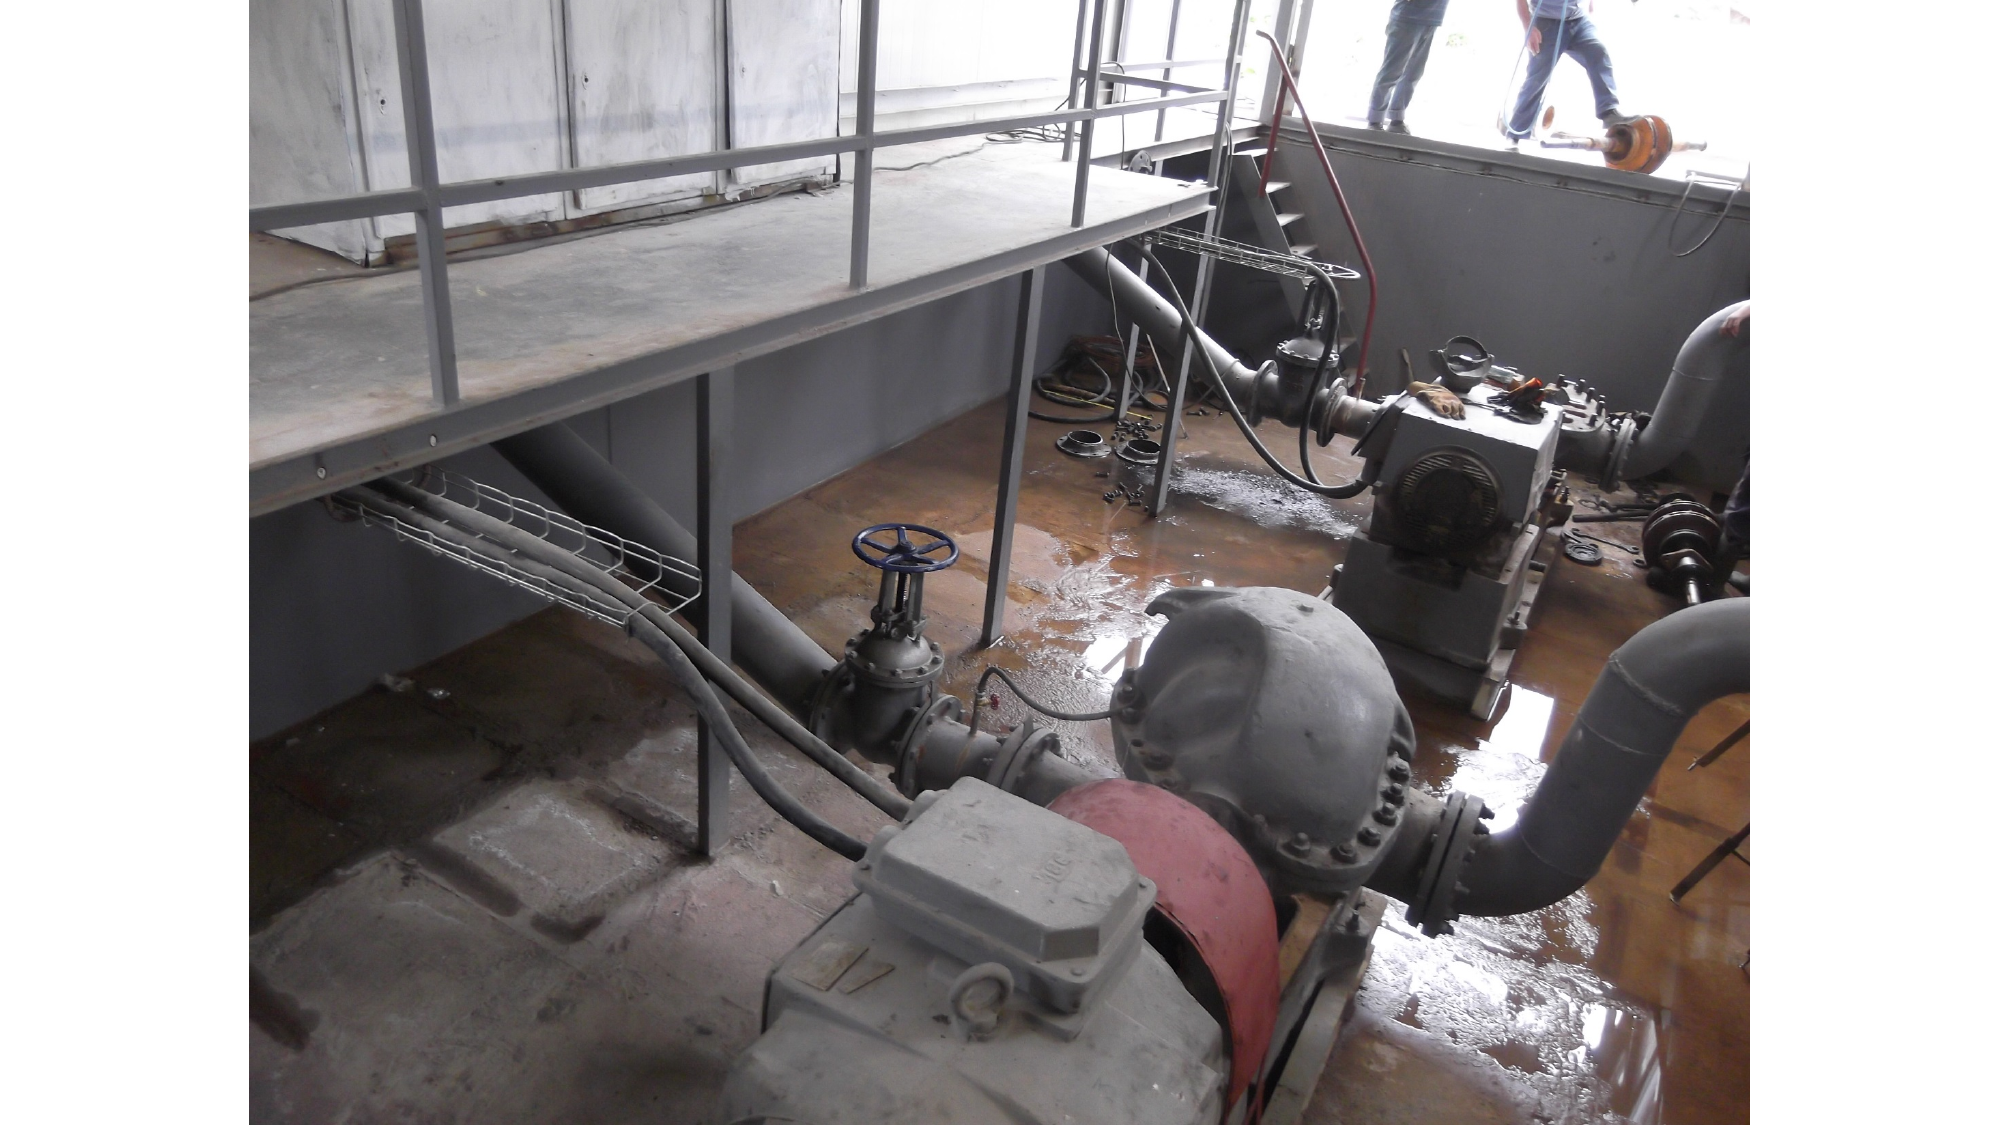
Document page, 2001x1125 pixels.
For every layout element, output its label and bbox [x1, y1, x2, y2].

picture [249, 0, 1750, 1125]
